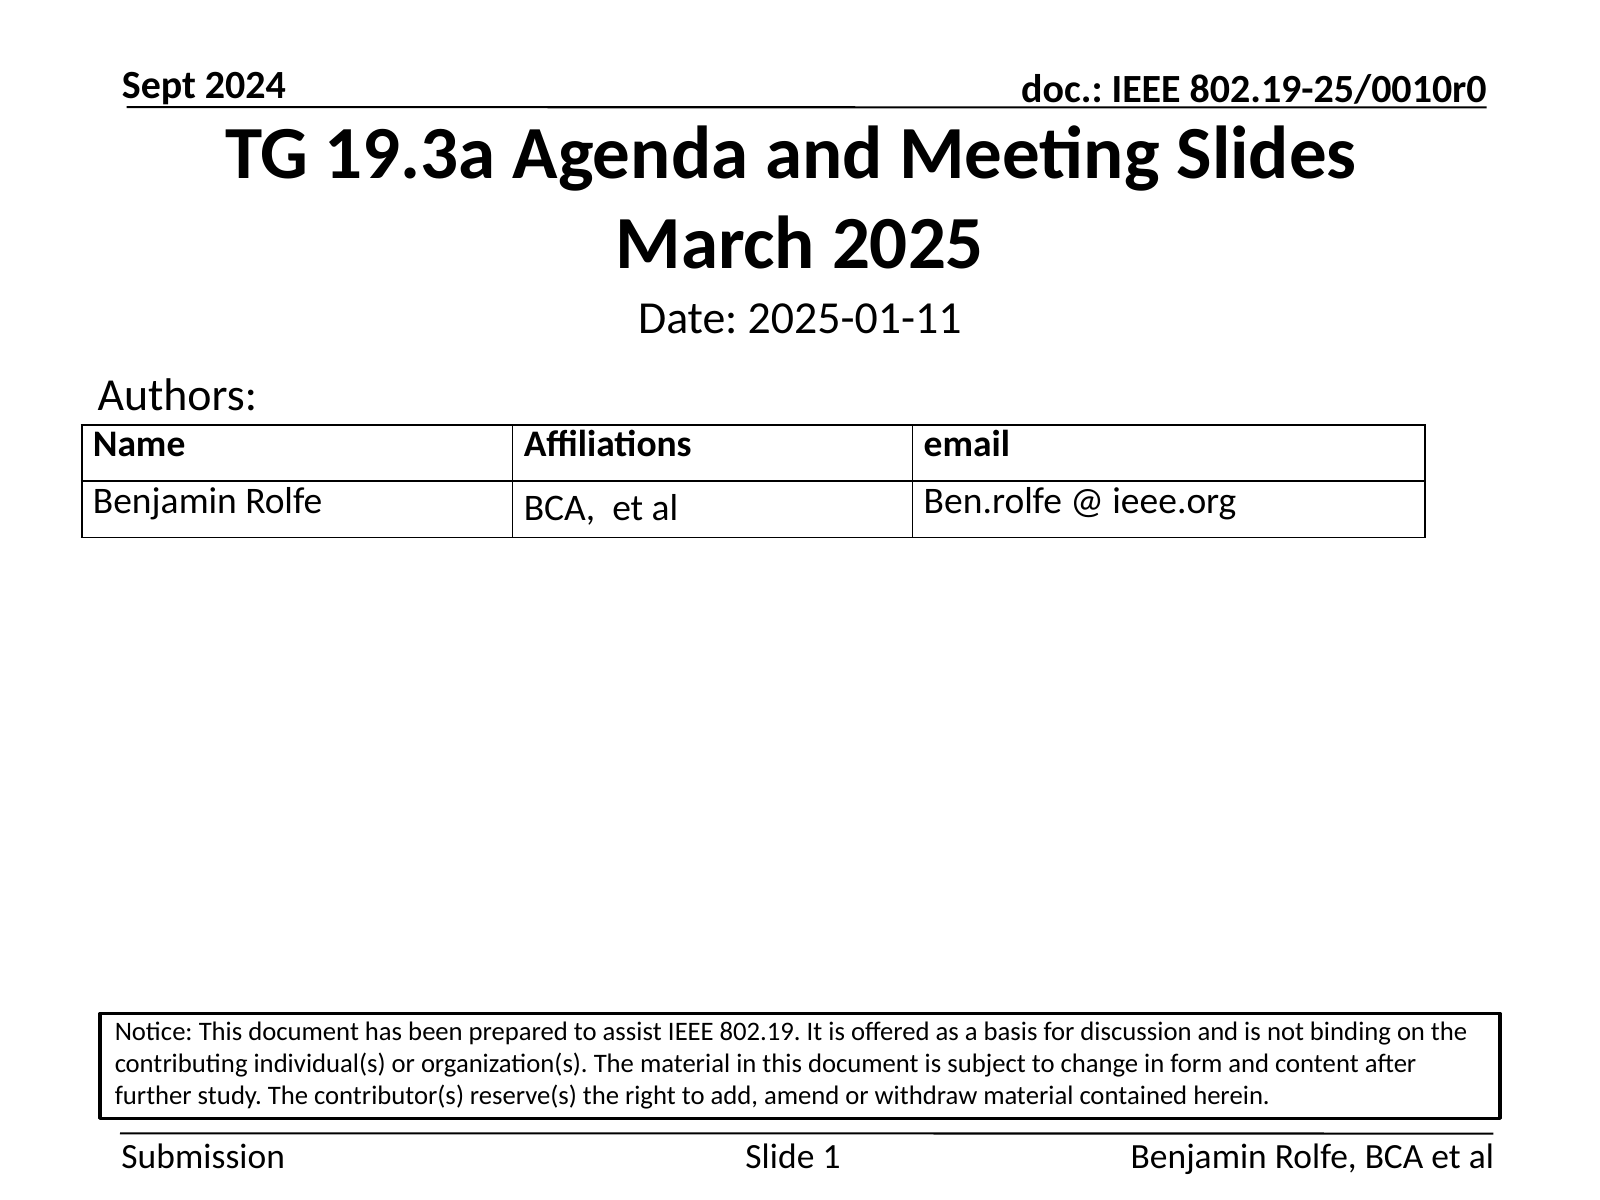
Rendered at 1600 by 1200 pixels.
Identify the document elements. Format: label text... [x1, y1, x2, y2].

table_cell BCA, et al [513, 482, 912, 537]
title TG 19.3a Agenda and Meeting Slides March 2025 [119, 119, 1481, 267]
table_header Affiliations [513, 426, 912, 480]
list Date: 2025-01-11 [119, 280, 1481, 351]
footer Benjamin Rolfe, BCA et al [962, 1132, 1495, 1165]
table_cell Ben.rolfe @ ieee.org [913, 482, 1424, 537]
slide_number Slide 1 [733, 1132, 854, 1197]
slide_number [121, 58, 526, 107]
table_cell Benjamin Rolfe [83, 482, 512, 537]
text_box Authors: [81, 356, 335, 423]
table_header Name [83, 426, 512, 480]
table_header email [913, 426, 1424, 480]
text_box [99, 1006, 1501, 1121]
